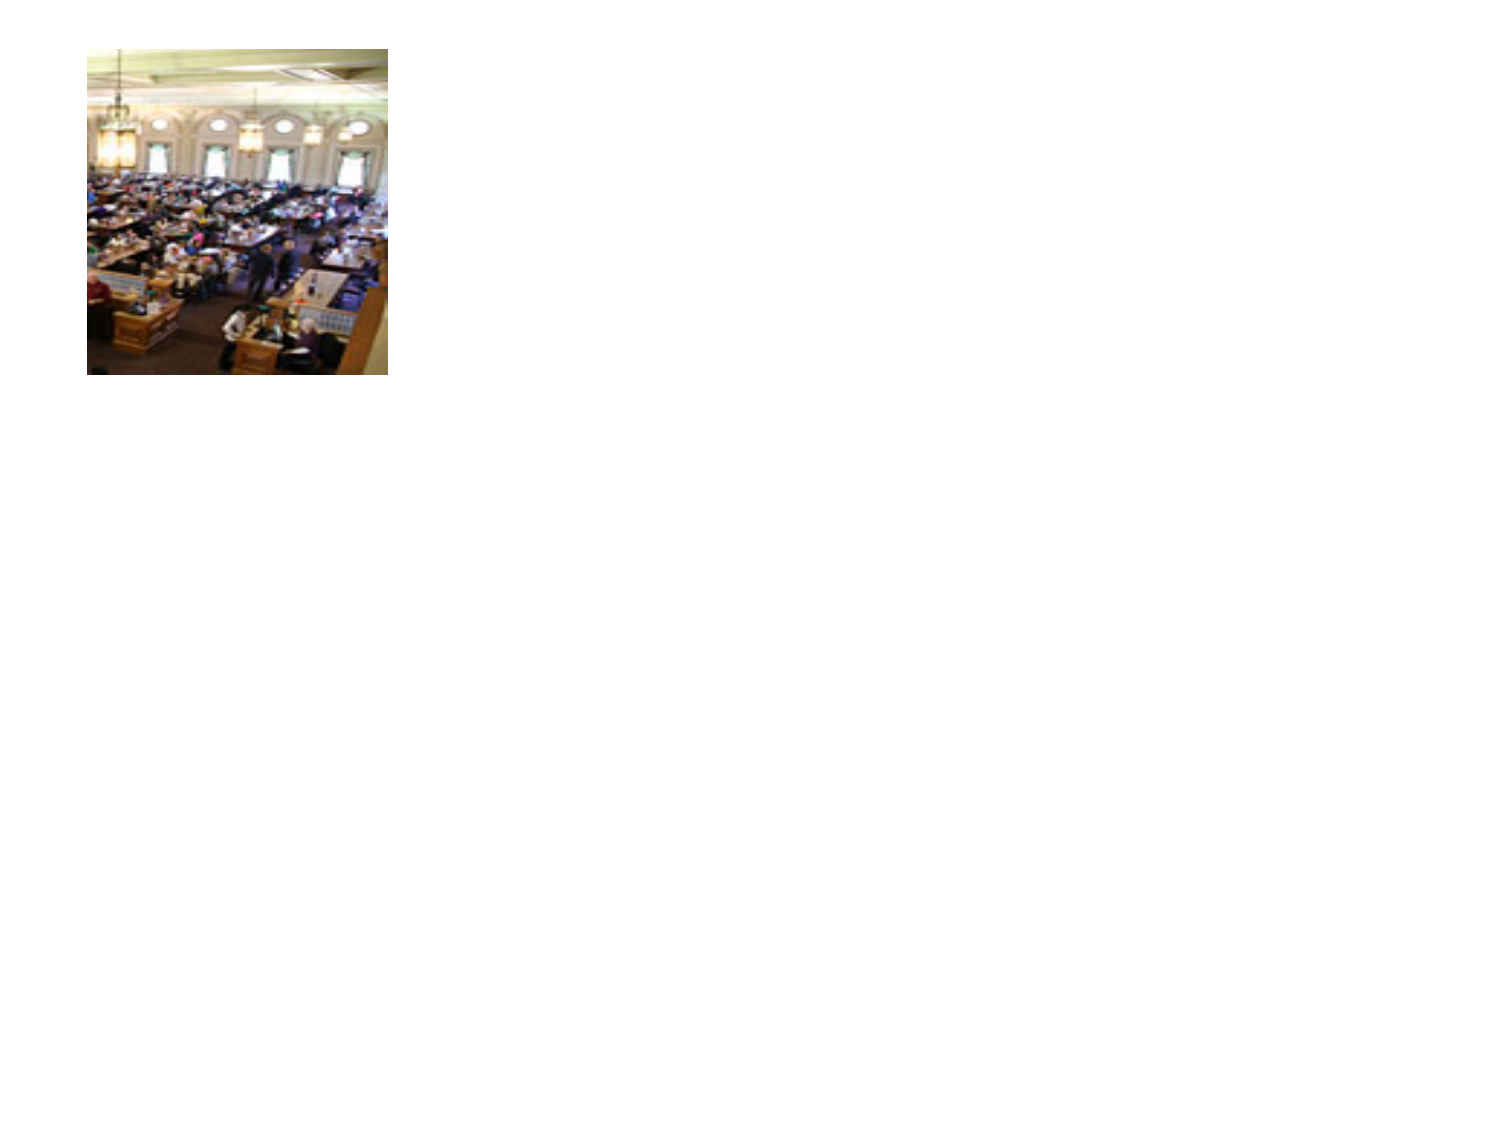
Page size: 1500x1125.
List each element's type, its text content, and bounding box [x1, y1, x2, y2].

title HOLY CROSS FOOD STATS Reductions in food waste over a six-month period after the elimination of trays in Kimball Dining Hall: 41,122 pounds in food waste 5,874 gallons in liquid waste 234,987 gallons in water usage (Source: Holy Cross Magazine) [112, 45, 1425, 138]
picture [87, 49, 388, 376]
